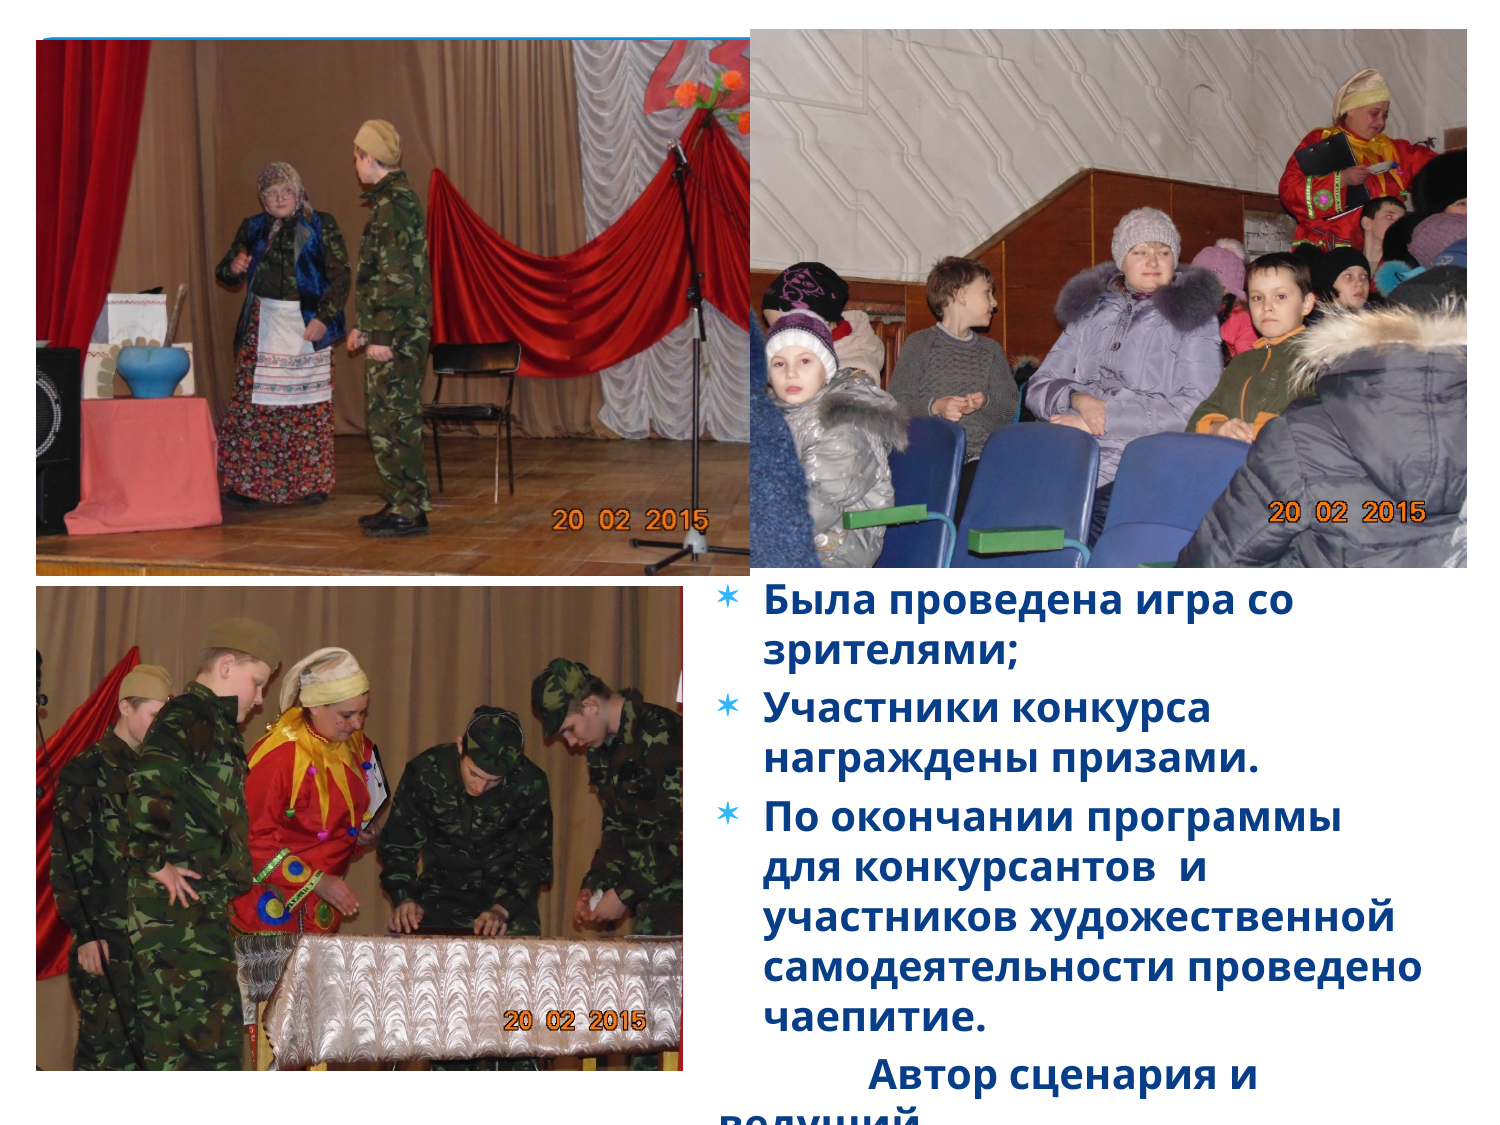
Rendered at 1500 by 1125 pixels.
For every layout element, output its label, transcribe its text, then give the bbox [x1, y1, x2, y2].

picture [36, 585, 683, 1071]
list Была проведена игра со зрителями; Участники конкурса награждены призами. По окончании программы для конкурсантов и участников художественной самодеятельности проведено чаепитие. Автор сценария и ведущий Куусмаа В.А. [702, 577, 1460, 1083]
picture [36, 29, 1468, 577]
